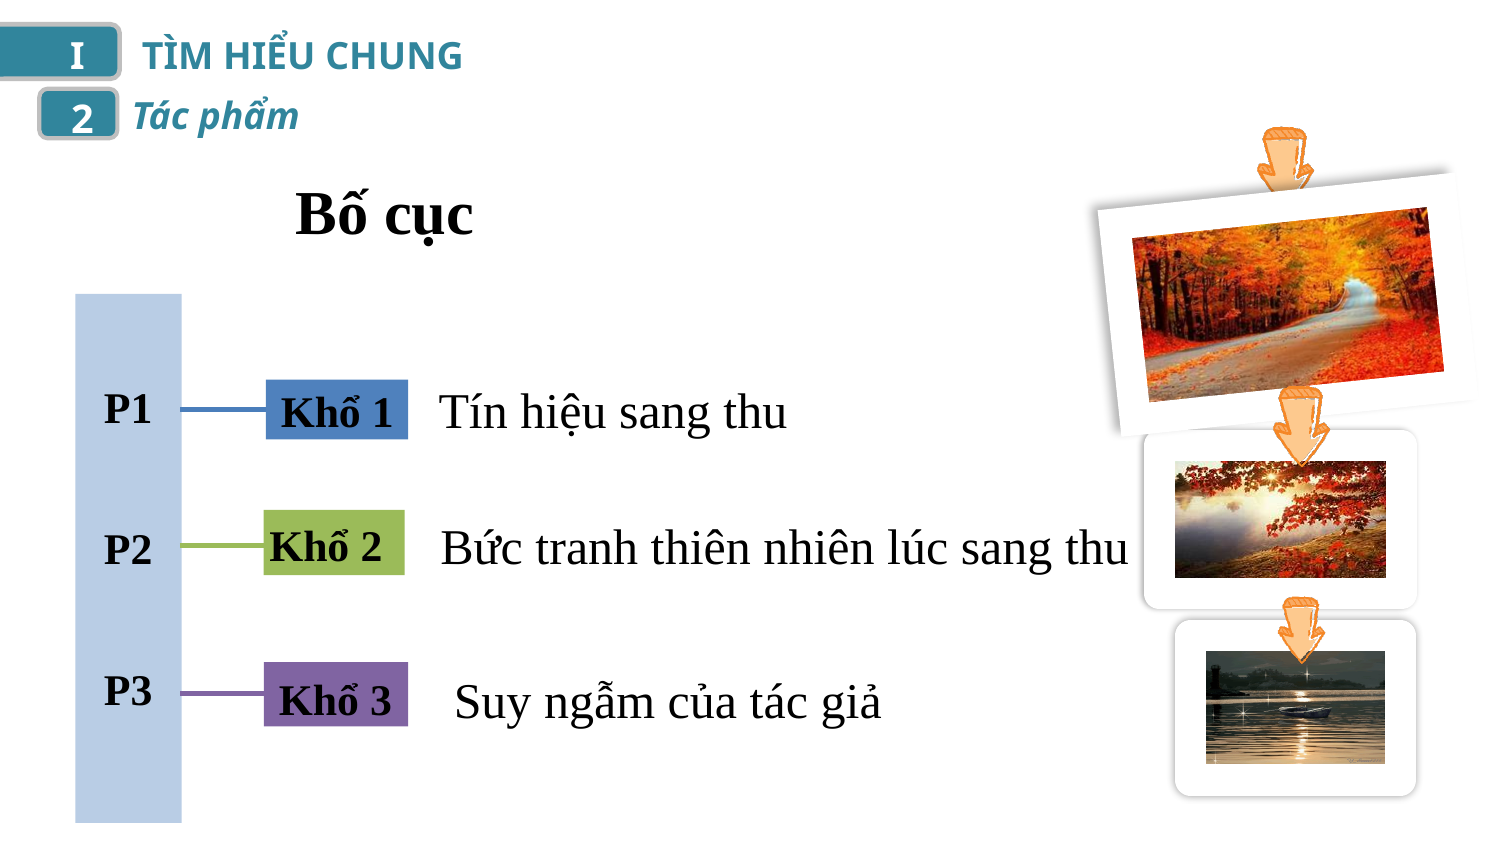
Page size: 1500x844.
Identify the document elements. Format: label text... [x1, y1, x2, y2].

picture [1133, 95, 1444, 765]
text_box Bức tranh thiên nhiên lúc sang thu [378, 496, 1138, 581]
text_box Suy ngẫm của tác giả [386, 651, 950, 735]
text_box P1 [92, 374, 165, 438]
text_box Bố cục [184, 166, 586, 253]
text_box P3 [92, 655, 165, 720]
text_box P2 [92, 515, 165, 579]
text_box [179, 376, 420, 445]
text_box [179, 661, 409, 733]
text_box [0, 24, 605, 86]
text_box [179, 509, 408, 579]
text_box [73, 292, 184, 825]
text_box Tín hiệu sang thu [408, 361, 818, 445]
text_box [39, 85, 751, 151]
